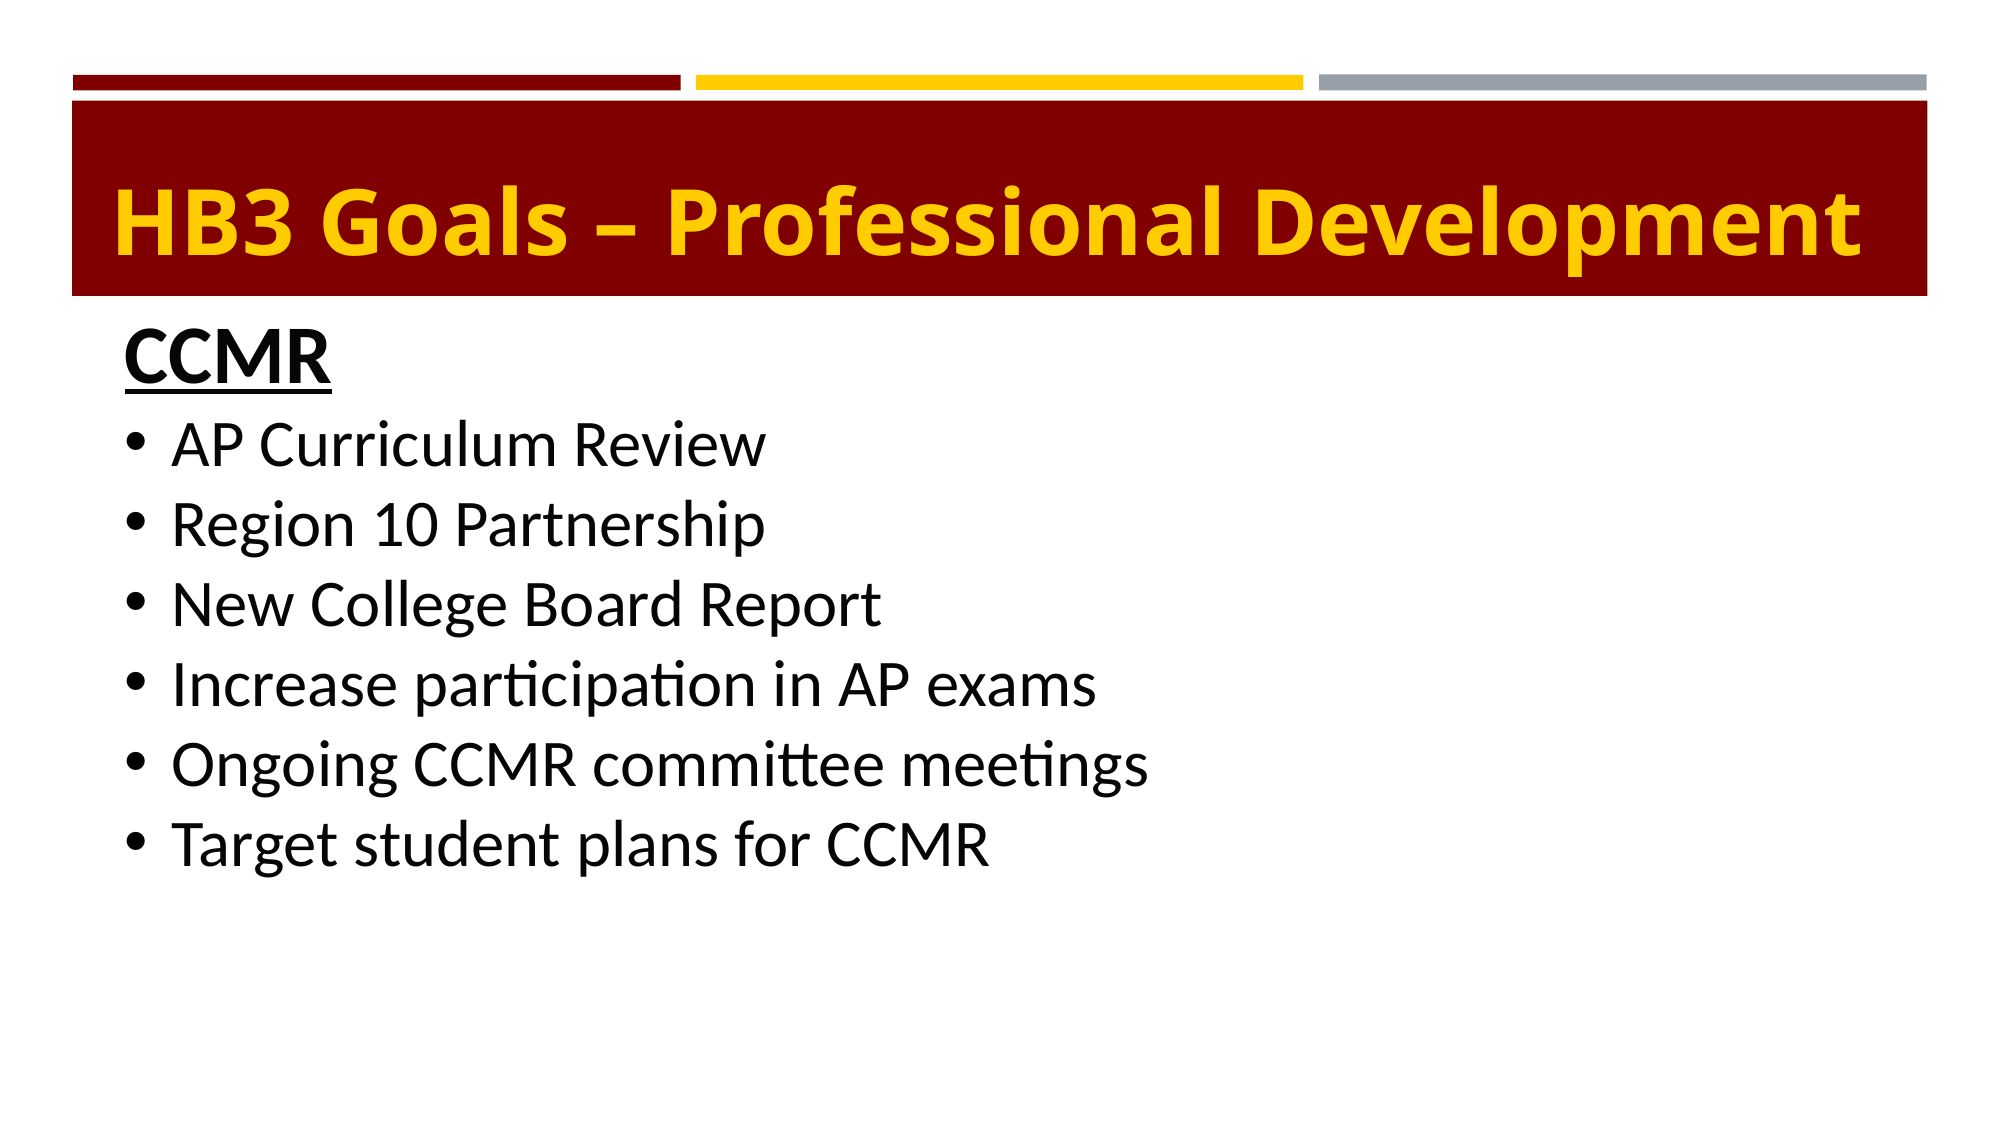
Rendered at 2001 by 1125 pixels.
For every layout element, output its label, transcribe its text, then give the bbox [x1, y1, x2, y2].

title HB3 Goals – Professional Development [95, 115, 1905, 282]
text_box CCMR​ AP Curriculum Review​ Region 10 Partnership​ New College Board Report​ Increase participation in AP exams​ Ongoing CCMR committee meetings​ Target student plans for CCMR [109, 314, 1248, 888]
